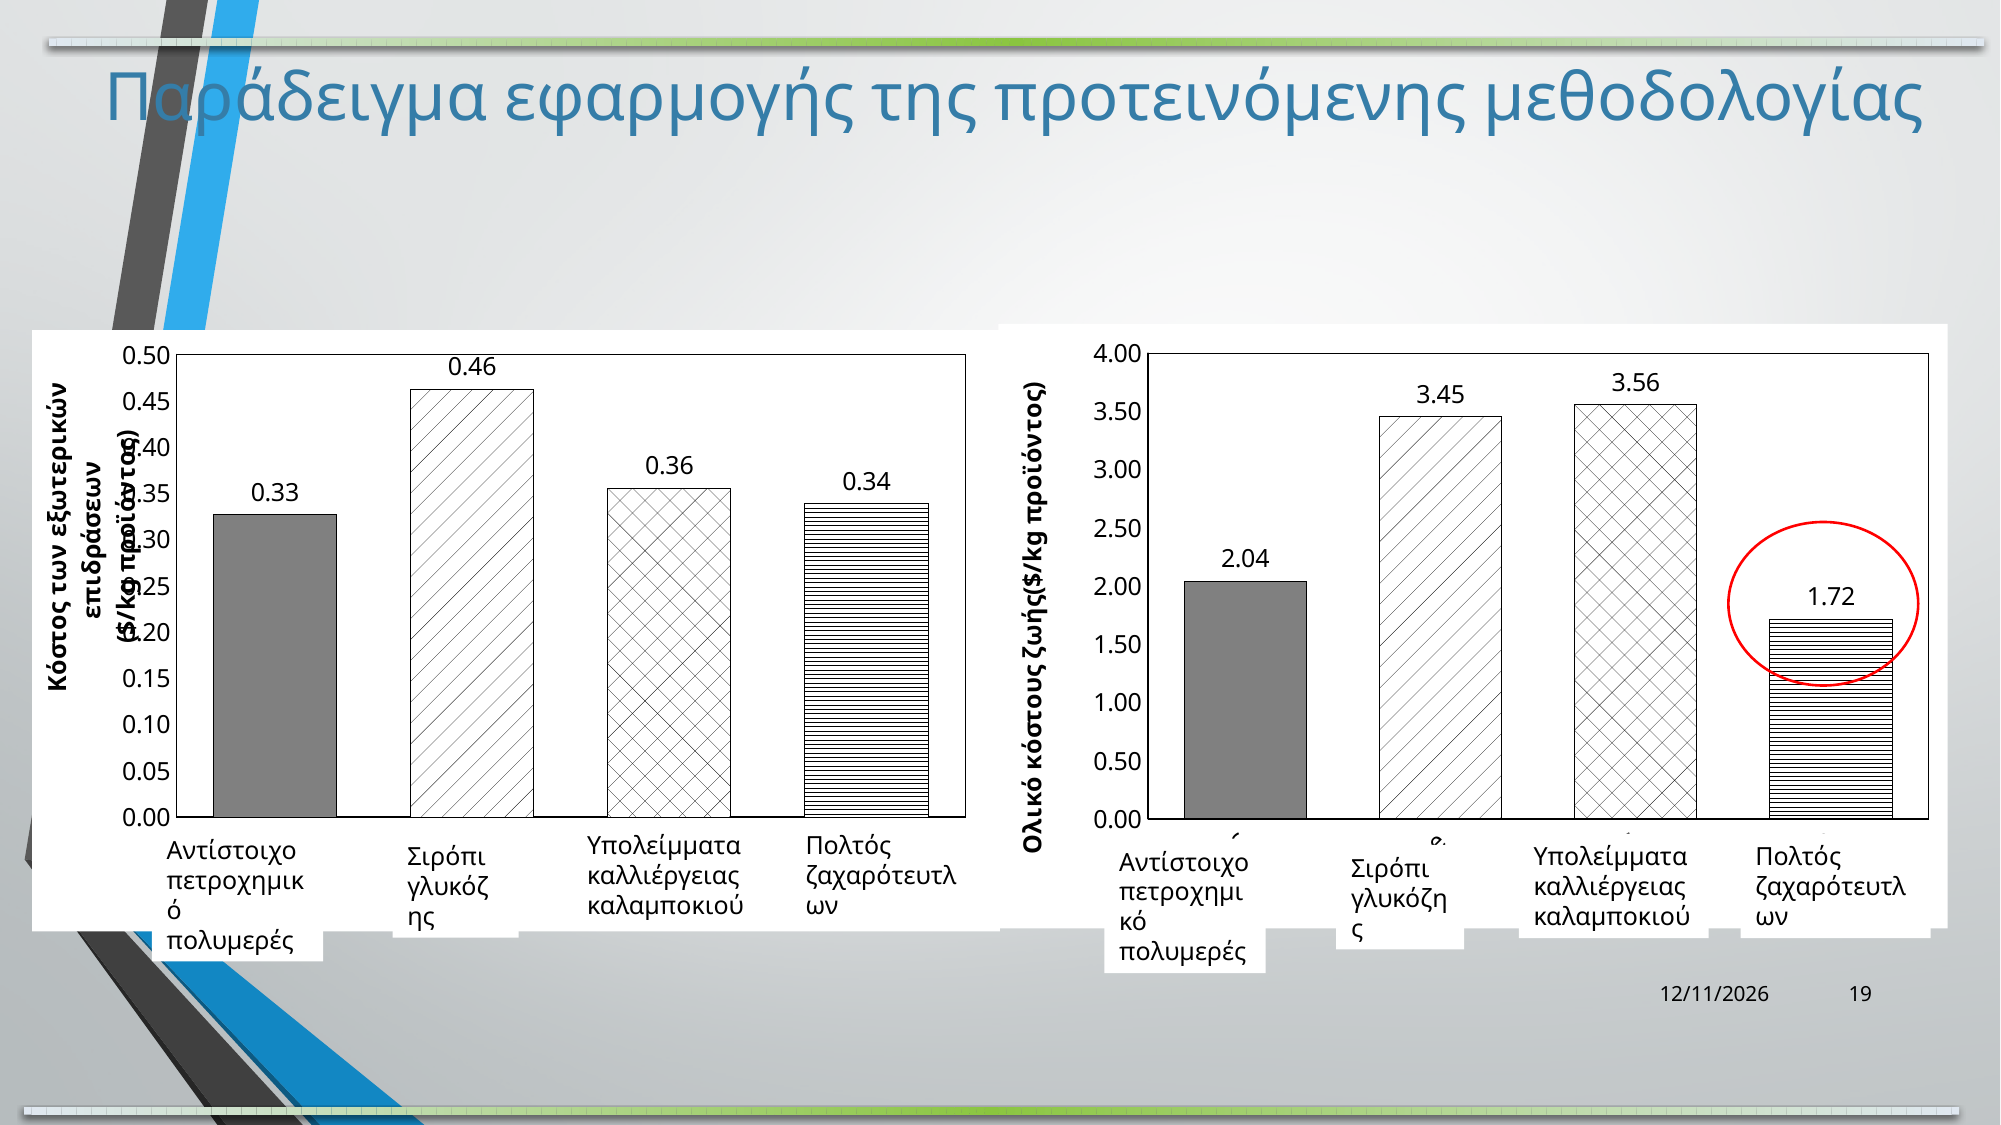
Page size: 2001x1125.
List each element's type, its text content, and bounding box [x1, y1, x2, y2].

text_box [31, 329, 998, 934]
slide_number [1596, 965, 1784, 1025]
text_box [998, 323, 1948, 945]
text_box Παράδειγμα εφαρμογής της προτεινόμενης μεθοδολογίας [81, 55, 1948, 158]
slide_number 19 [1796, 965, 1887, 1025]
